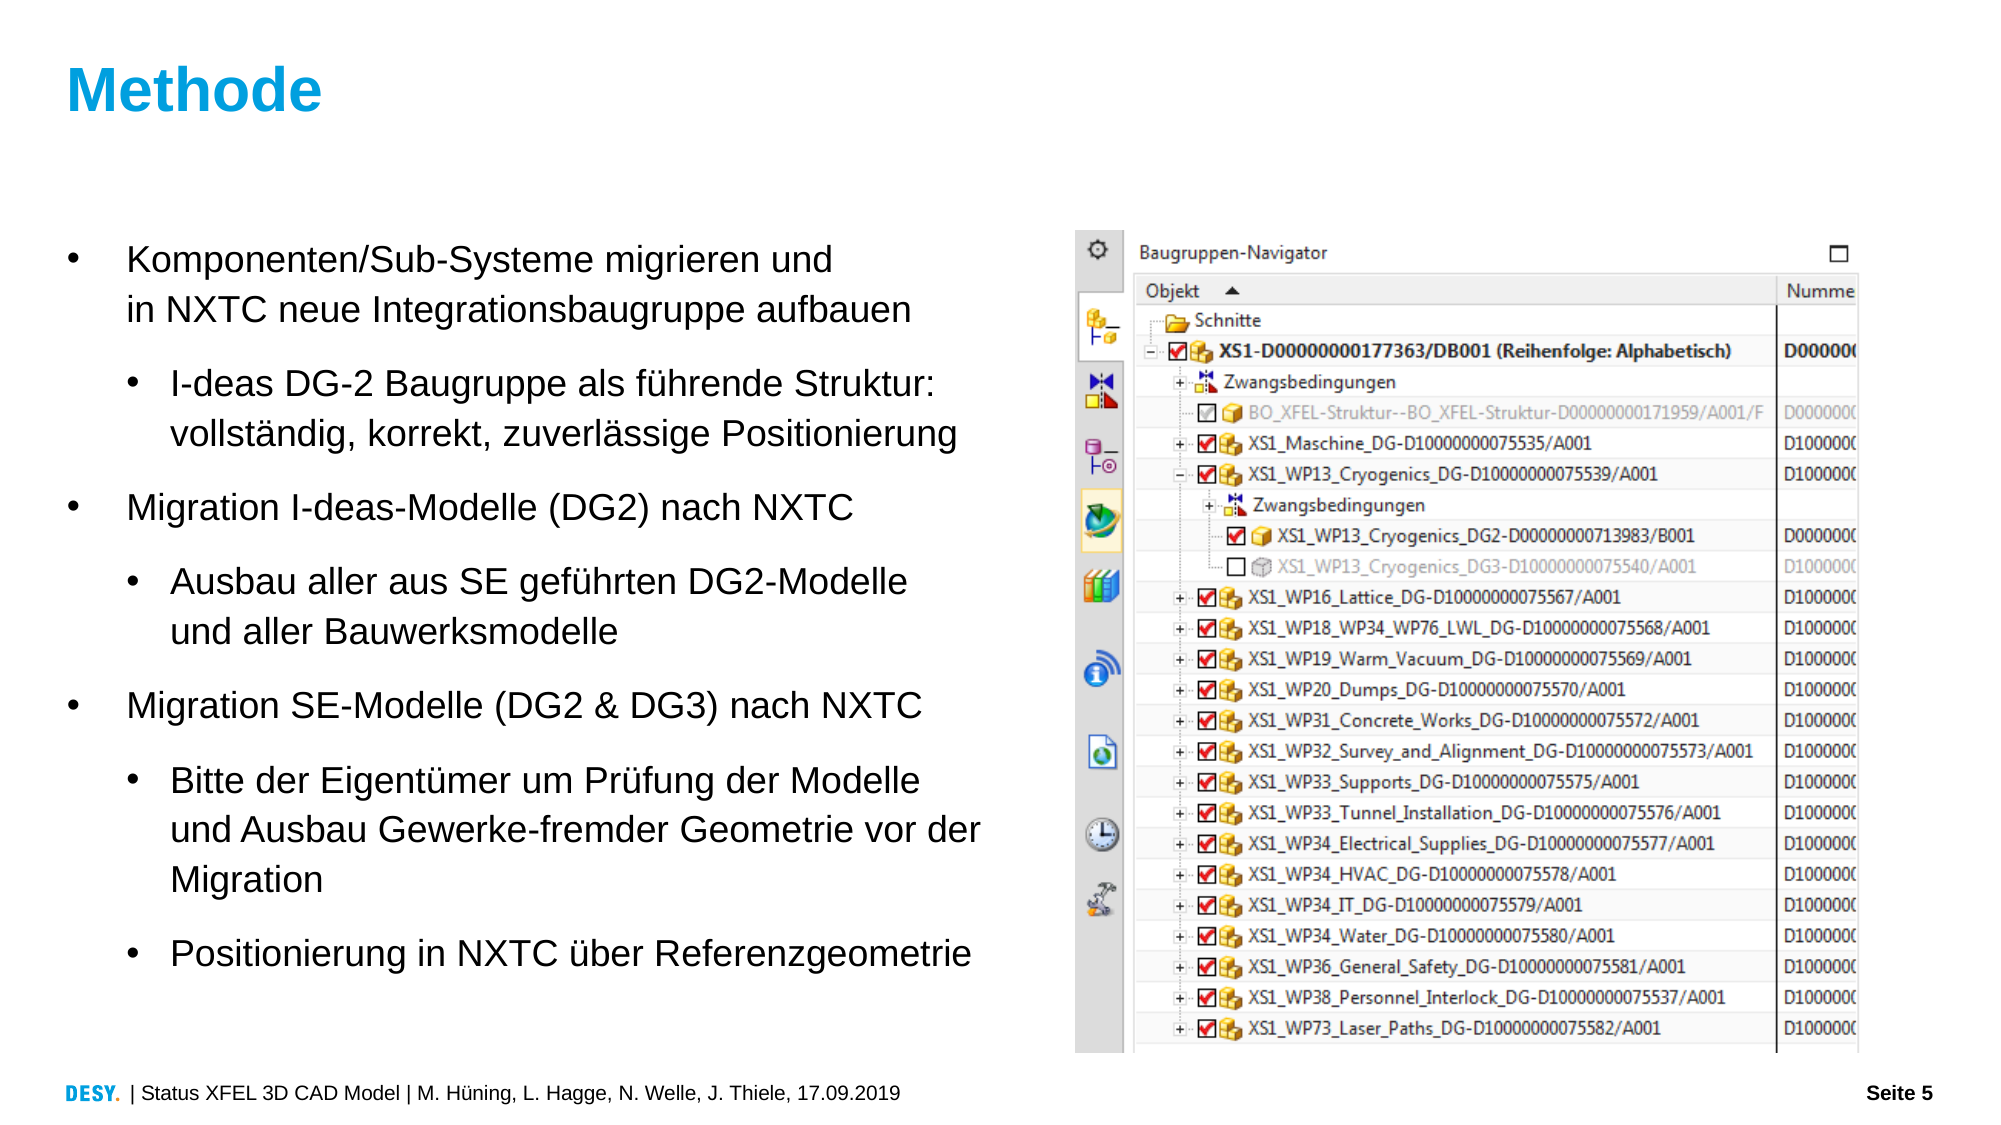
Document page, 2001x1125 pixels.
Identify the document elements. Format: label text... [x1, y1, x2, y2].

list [1075, 230, 1870, 1053]
footer | Status XFEL 3D CAD Model | M. Hüning, L. Hagge, N. Welle, J. Thiele, 17.09.2019 [129, 1079, 1762, 1111]
title Methode [66, 57, 1933, 132]
list Komponenten/Sub-Systeme migrieren und in NXTC neue Integrationsbaugruppe aufbauen I-deas DG-2 Baugruppe als führende Struktur: vollständig, korrekt, zuverlässige Positionierung Migration I-deas-Modelle (DG2) nach NXTC Ausbau aller aus SE geführten DG2-Modelle und aller Bauwerksmodelle Migration SE-Modelle (DG2 & DG3) nach NXTC Bitte der Eigentümer um Prüfung der Modelle und Ausbau Gewerke-fremder Geometrie vor der Migration Positionierung in NXTC über Referenzgeometrie [66, 230, 989, 1053]
